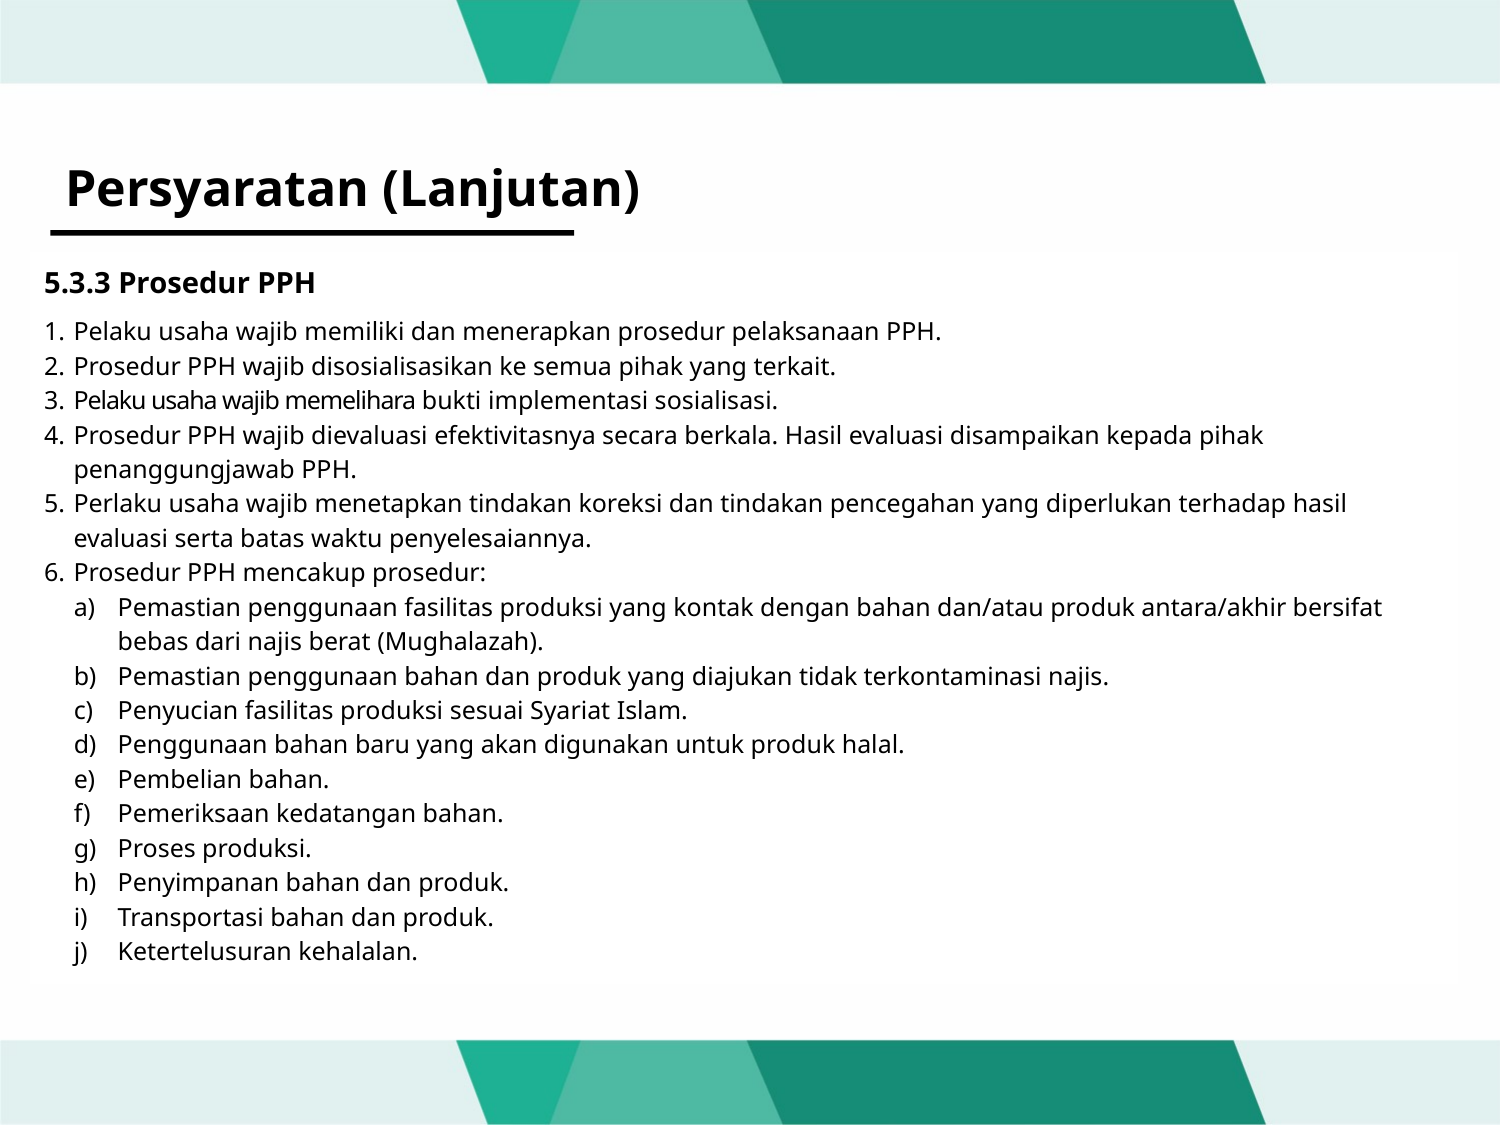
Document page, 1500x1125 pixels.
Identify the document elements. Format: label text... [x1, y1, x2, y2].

text_box [49, 229, 575, 237]
title Persyaratan (Lanjutan) [50, 148, 750, 233]
picture [0, 0, 1500, 1125]
text_box 5.3.3 Prosedur PPH Pelaku usaha wajib memiliki dan menerapkan prosedur pelaksanaan PPH. Prosedur PPH wajib disosialisasikan ke semua pihak yang terkait. Pelaku usaha wajib memelihara bukti implementasi sosialisasi. Prosedur PPH wajib dievaluasi efektivitasnya secara berkala. Hasil evaluasi disampaikan kepada pihak penanggungjawab PPH. Perlaku usaha wajib menetapkan tindakan koreksi dan tindakan pencegahan yang diperlukan terhadap hasil evaluasi serta batas waktu penyelesaiannya. Prosedur PPH mencakup prosedur: Pemastian penggunaan fasilitas produksi yang kontak dengan bahan dan/atau produk antara/akhir bersifat bebas dari najis berat (Mughalazah). Pemastian penggunaan bahan dan produk yang diajukan tidak terkontaminasi najis. Penyucian fasilitas produksi sesuai Syariat Islam. Penggunaan bahan baru yang akan digunakan untuk produk halal. Pembelian bahan. Pemeriksaan kedatangan bahan. Proses produksi. Penyimpanan bahan dan produk. Transportasi bahan dan produk. Ketertelusuran kehalalan. [29, 251, 1459, 985]
